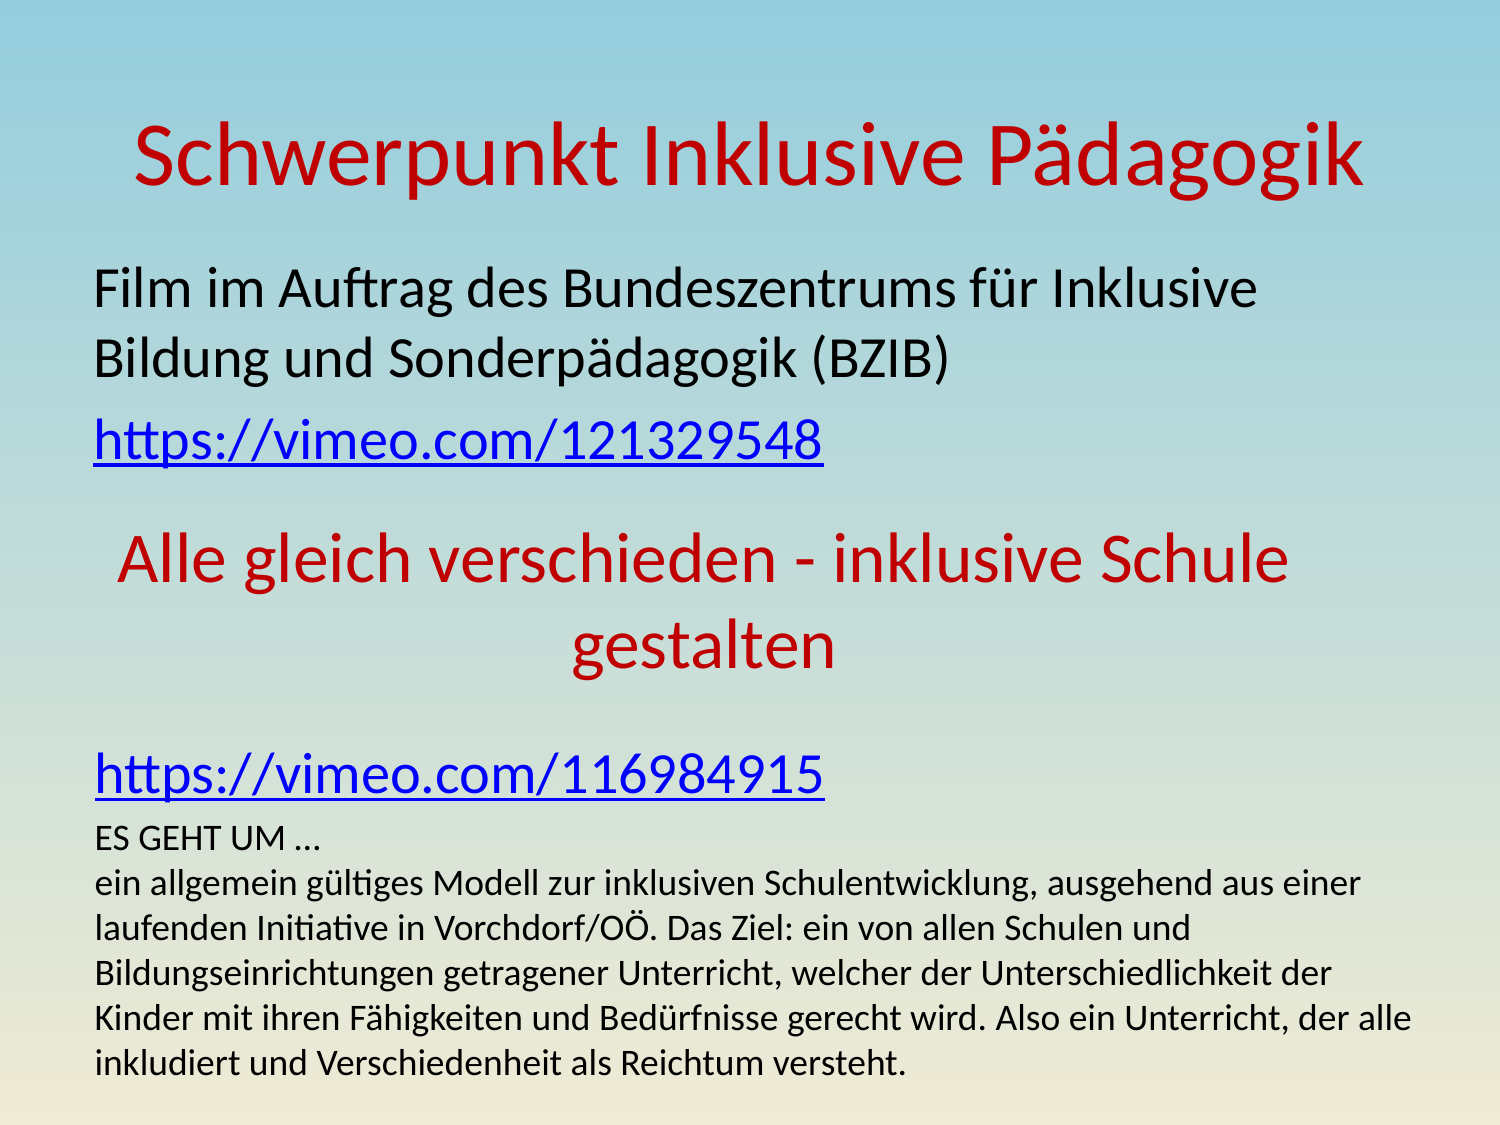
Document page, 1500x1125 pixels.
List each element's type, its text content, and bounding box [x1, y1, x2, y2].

title Schwerpunkt Inklusive Pädagogik [75, 54, 1425, 243]
list Film im Auftrag des Bundeszentrums für Inklusive Bildung und Sonderpädagogik (BZIB) https://vimeo.com/121329548 [78, 242, 1429, 504]
text_box https://vimeo.com/116984915 ES GEHT UM … ein allgemein gültiges Modell zur inklusiven Schulentwicklung, ausgehend aus einer laufenden Initiative in Vorchdorf/OÖ. Das Ziel: ein von allen Schulen und Bildungseinrichtungen getragener Unterricht, welcher der Unterschiedlichkeit der Kinder mit ihren Fähigkeiten und Bedürfnisse gerecht wird. Also ein Unterricht, der alle inkludiert und Verschiedenheit als Reichtum versteht. [79, 728, 1430, 1125]
text_box Alle gleich verschieden - inklusive Schule gestalten [29, 503, 1380, 691]
